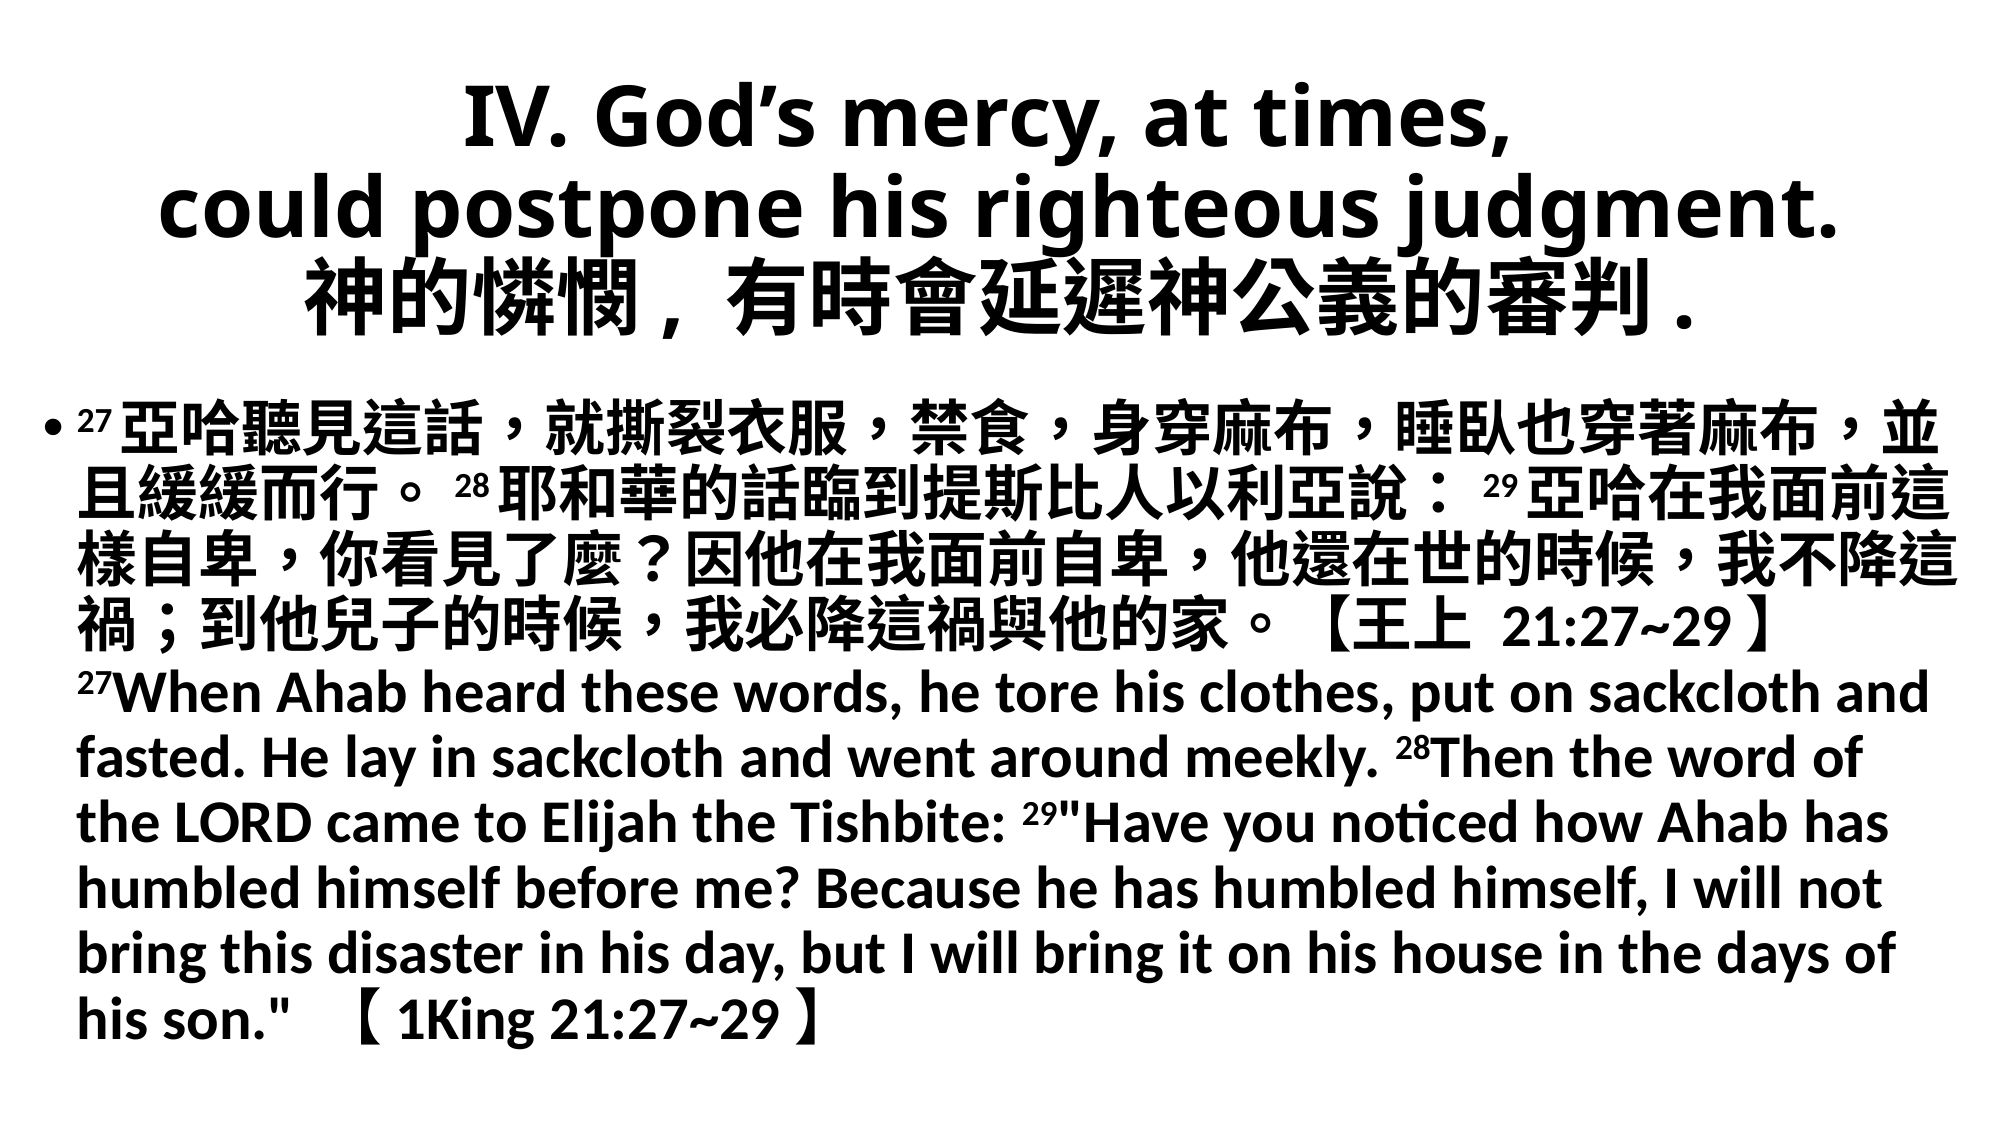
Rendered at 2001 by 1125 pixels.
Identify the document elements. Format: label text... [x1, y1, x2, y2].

title IV. God’s mercy, at times, could postpone his righteous judgment. 神的憐憫, 有時會延遲神公義的審判. [137, 59, 1863, 360]
list 27亞哈聽見這話，就撕裂衣服，禁食，身穿麻布，睡臥也穿著麻布，並且緩緩而行。28耶和華的話臨到提斯比人以利亞說：29亞哈在我面前這樣自卑，你看見了麼？因他在我面前自卑，他還在世的時候，我不降這禍；到他兒子的時候，我必降這禍與他的家。【王上 21:27~29】 27When Ahab heard these words, he tore his clothes, put on sackcloth and fasted. He lay in sackcloth and went around meekly. 28Then the word of the LORD came to Elijah the Tishbite: 29"Have you noticed how Ahab has humbled himself before me? Because he has humbled himself, I will not bring this disaster in his day, but I will bring it on his house in the days of his son." 【1King 21:27~29】 [27, 390, 1976, 1117]
